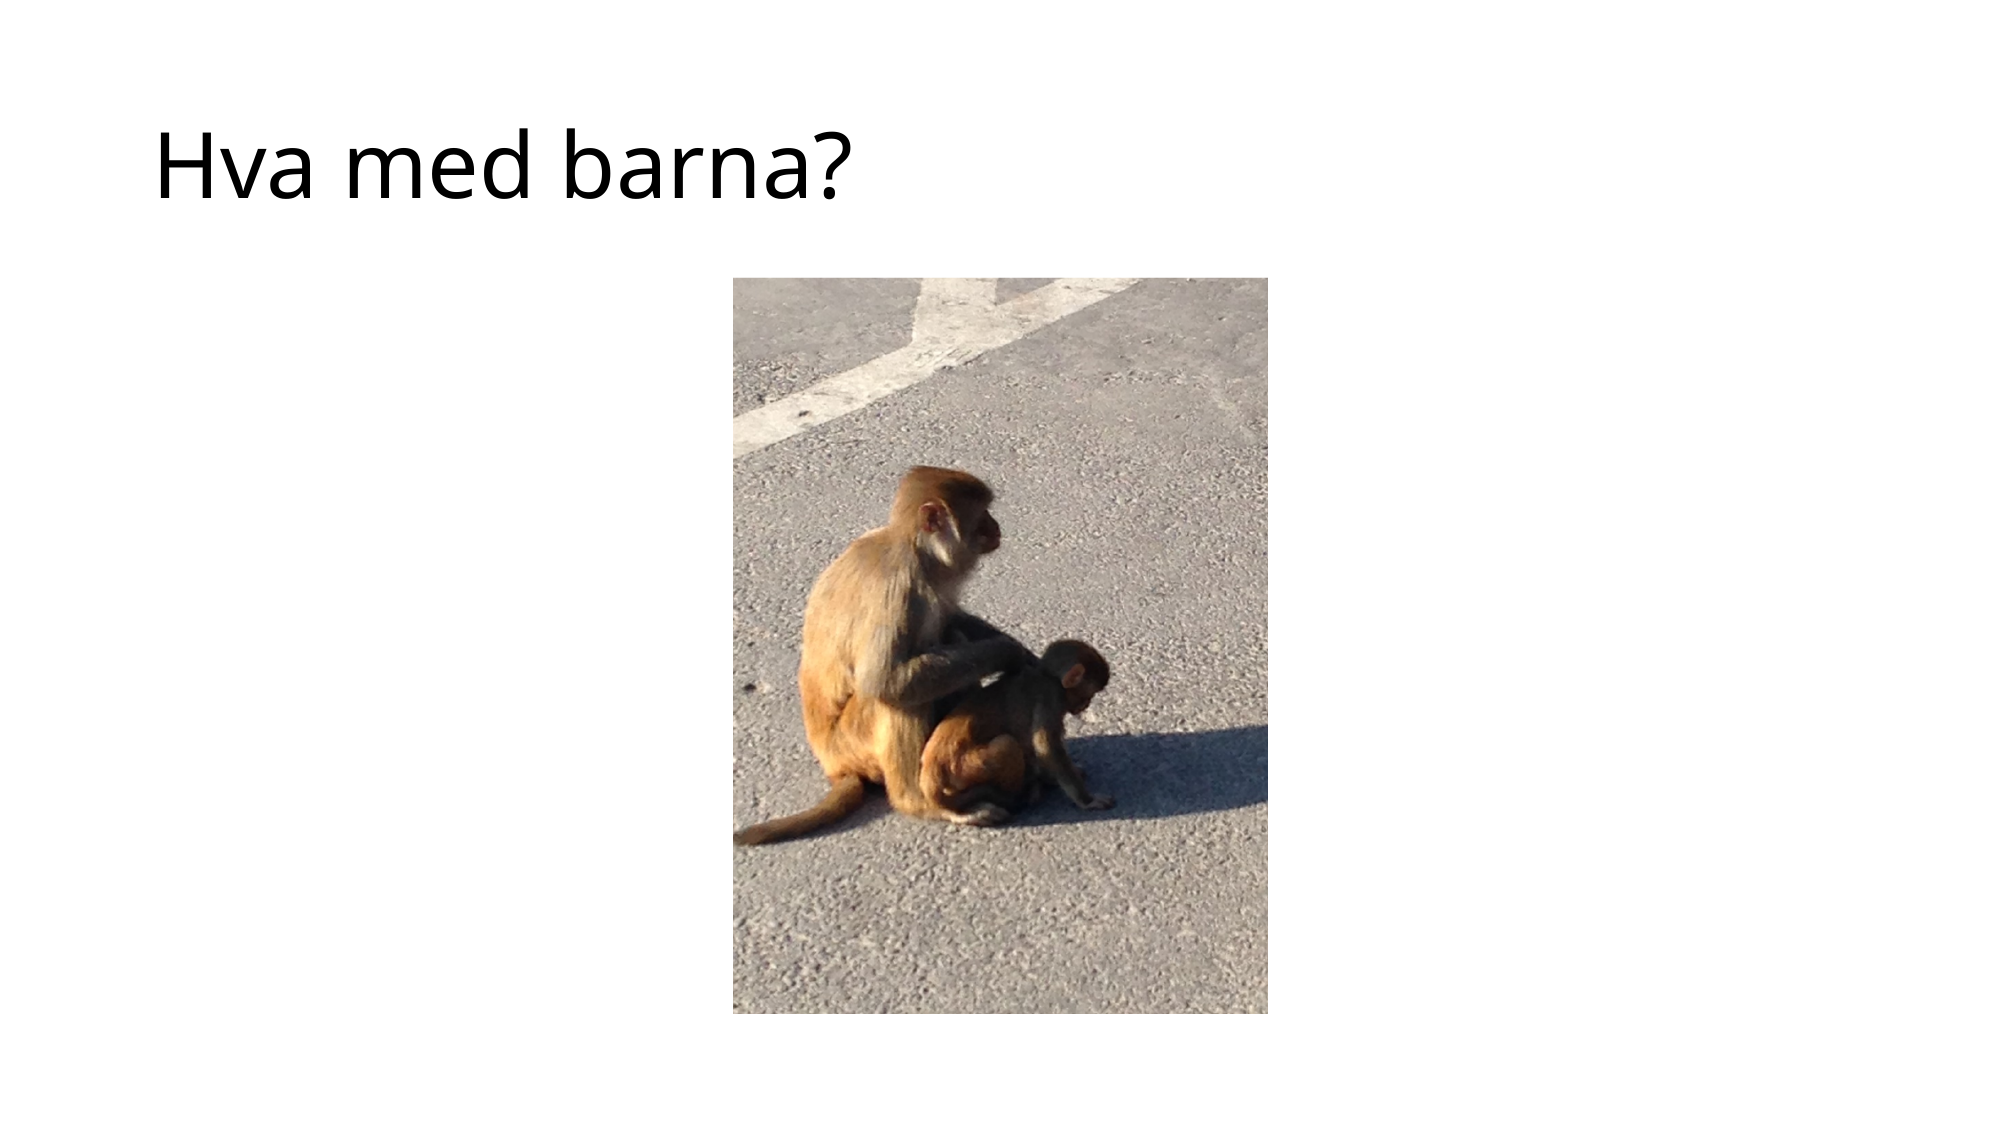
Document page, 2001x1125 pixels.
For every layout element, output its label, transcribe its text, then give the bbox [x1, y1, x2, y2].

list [631, 377, 1368, 914]
picture [733, 278, 1268, 377]
picture [733, 914, 1268, 1014]
title Hva med barna? [137, 59, 1863, 278]
